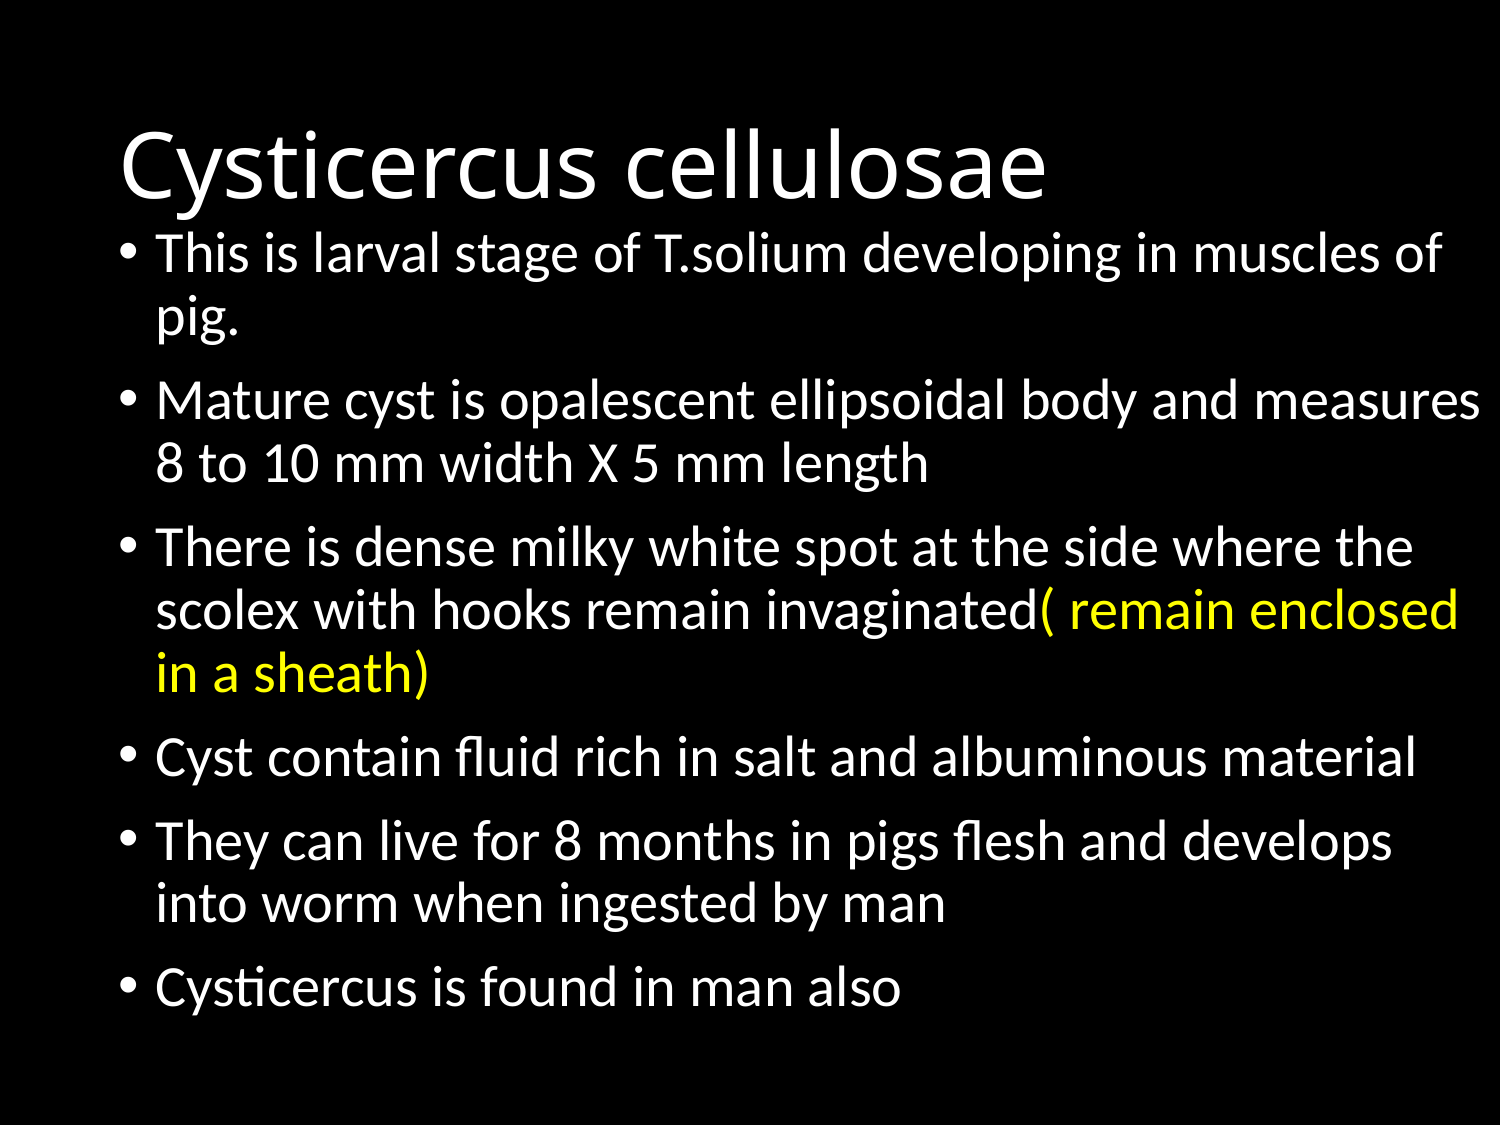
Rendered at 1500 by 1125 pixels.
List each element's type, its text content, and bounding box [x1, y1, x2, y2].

list This is larval stage of T.solium developing in muscles of pig. Mature cyst is opalescent ellipsoidal body and measures 8 to 10 mm width X 5 mm length There is dense milky white spot at the side where the scolex with hooks remain invaginated( remain enclosed in a sheath) Cyst contain fluid rich in salt and albuminous material They can live for 8 months in pigs flesh and develops into worm when ingested by man Cysticercus is found in man also [103, 215, 1500, 1125]
title Cysticercus cellulosae [103, 59, 1397, 215]
